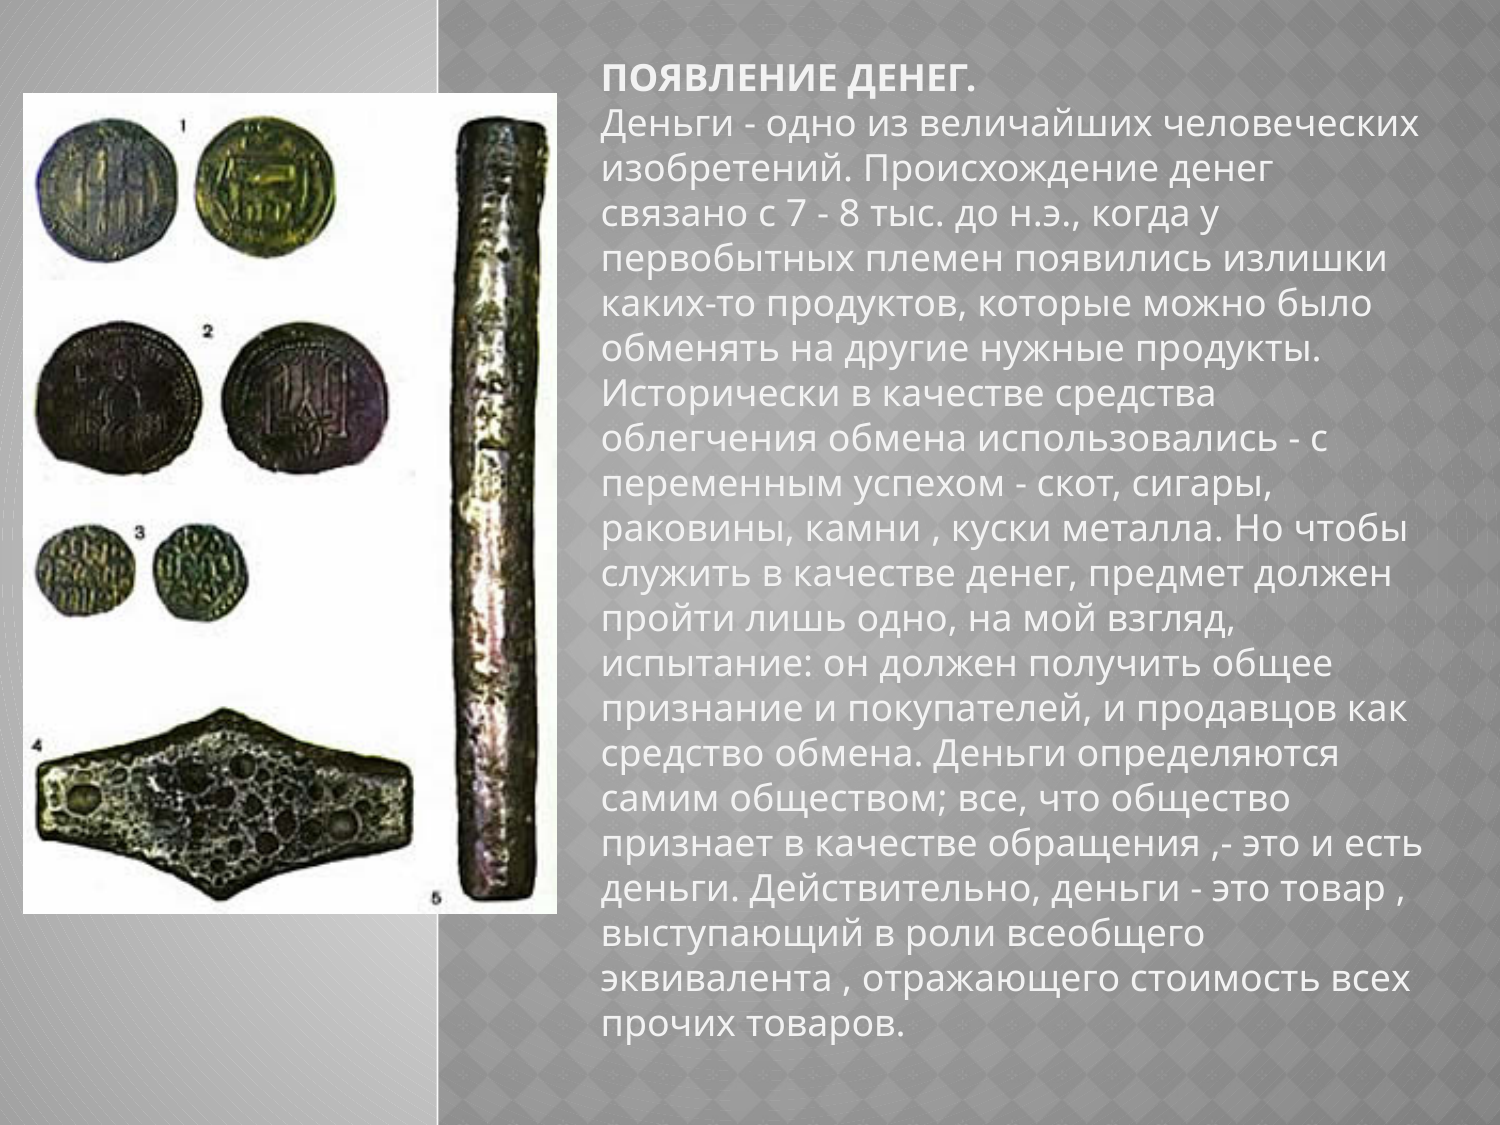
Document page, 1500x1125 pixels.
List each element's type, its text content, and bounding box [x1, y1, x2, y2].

text_box ПОЯВЛЕНИЕ ДЕНЕГ. Деньги - одно из величайших человеческих изобретений. Происхождение денег связано с 7 - 8 тыс. до н.э., когда у первобытных племен появились излишки каких-то продуктов, которые можно было обменять на другие нужные продукты. Исторически в качестве средства облегчения обмена использовались - с переменным успехом - скот, сигары, раковины, камни , куски металла. Но чтобы служить в качестве денег, предмет должен пройти лишь одно, на мой взгляд, испытание: он должен получить общее признание и покупателей, и продавцов как средство обмена. Деньги определяются самим обществом; все, что общество признает в качестве обращения ,- это и есть деньги. Действительно, деньги - это товар , выступающий в роли всеобщего эквивалента , отражающего стоимость всех прочих товаров. [585, 46, 1442, 1052]
picture [22, 93, 557, 915]
